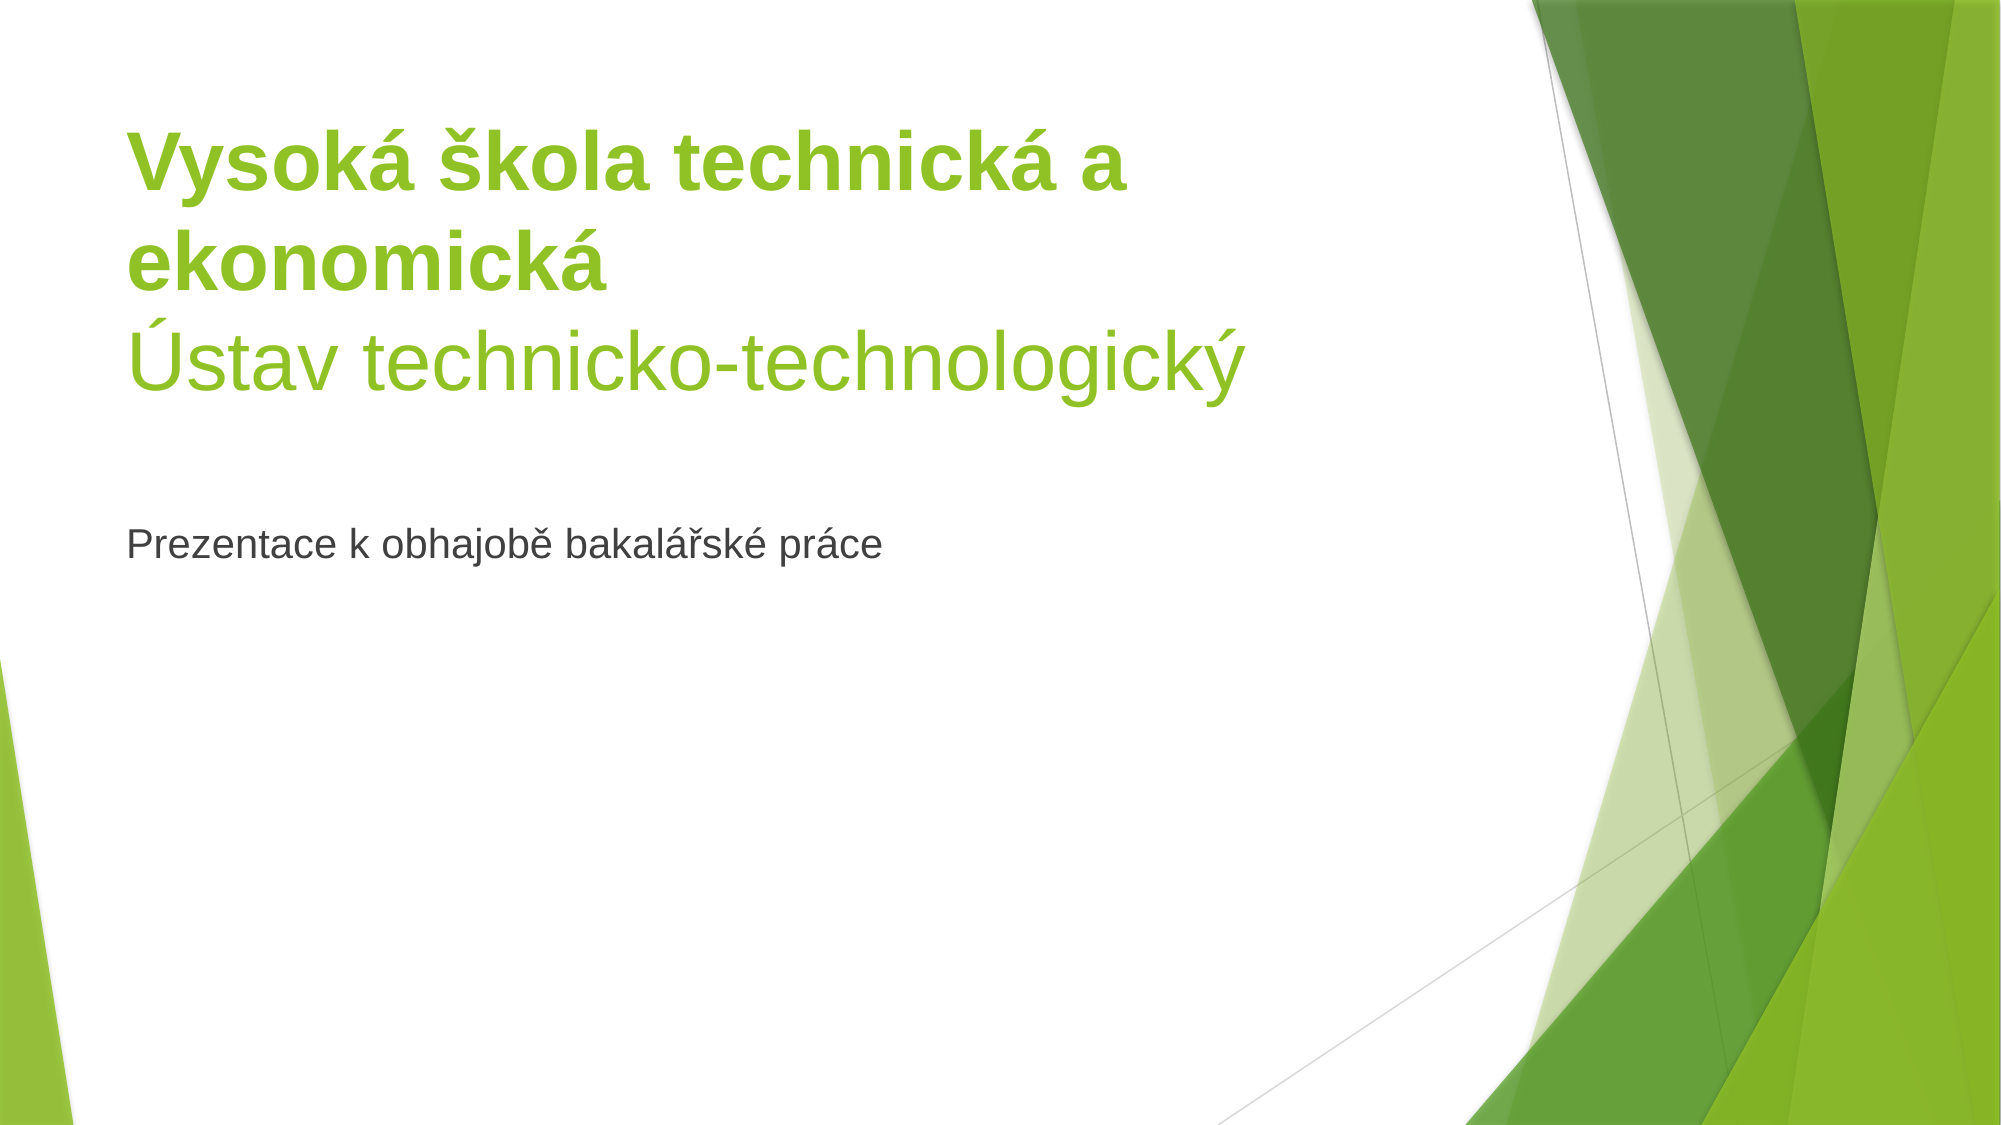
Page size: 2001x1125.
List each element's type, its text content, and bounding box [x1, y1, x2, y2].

title Vysoká škola technická a ekonomická Ústav technicko-technologický [111, 99, 1522, 317]
list Prezentace k obhajobě bakalářské práce [111, 509, 1522, 992]
